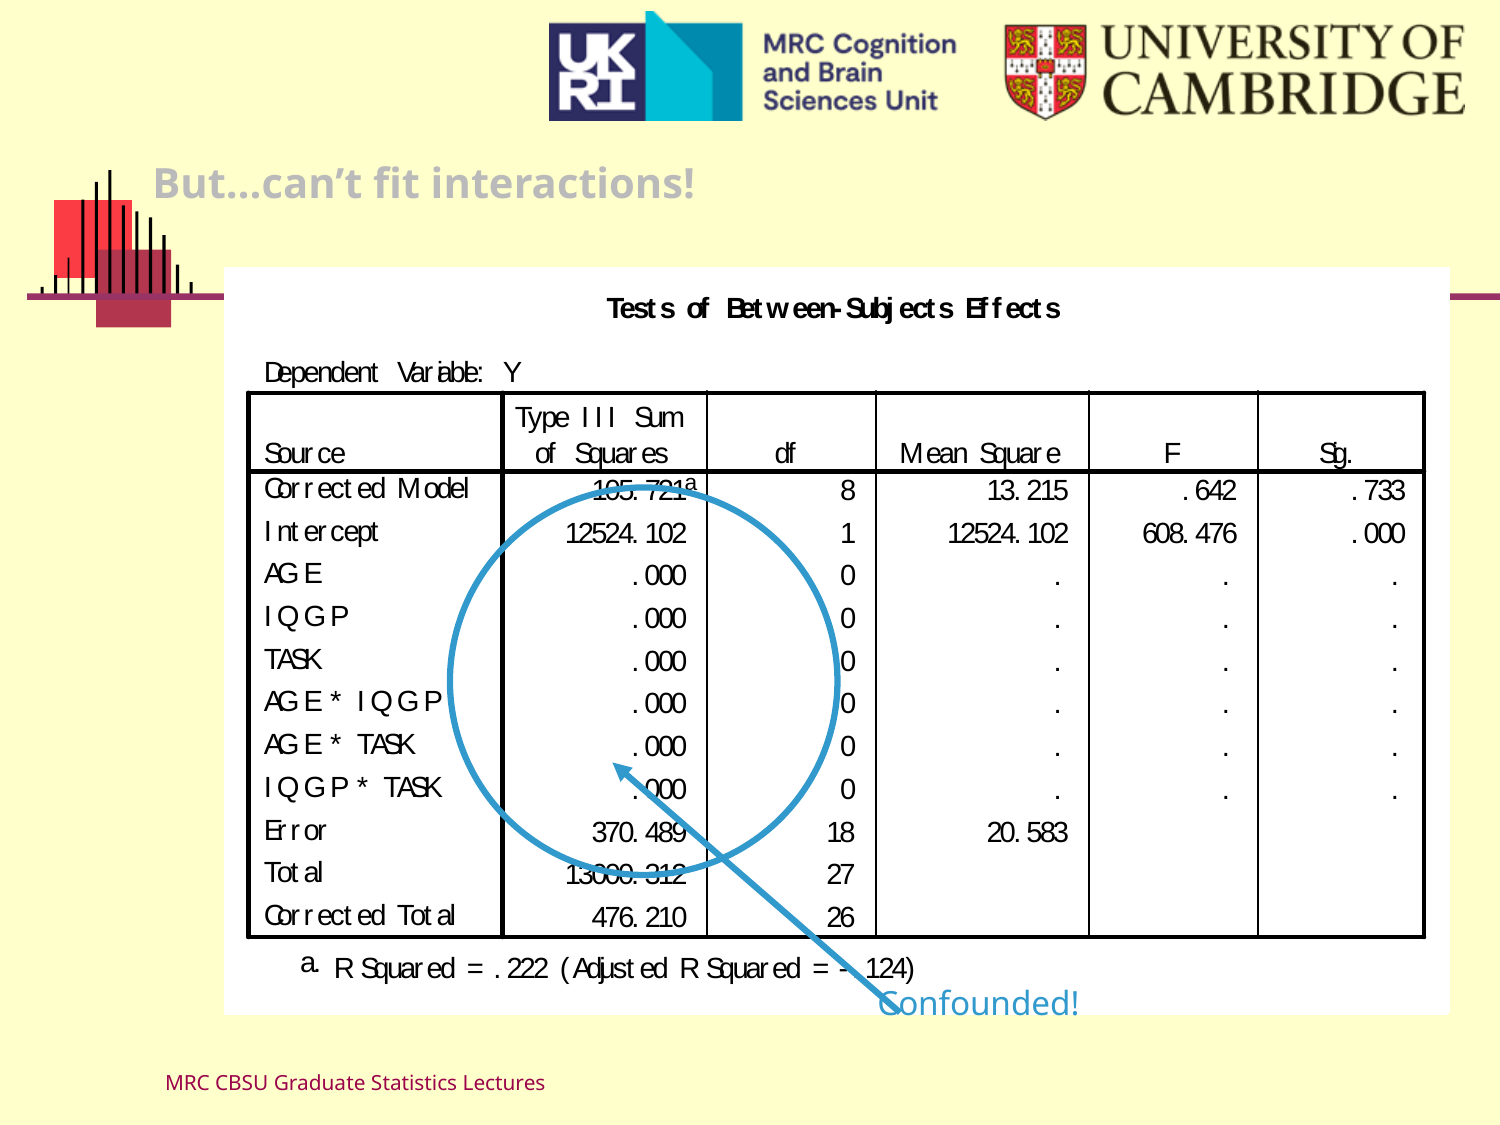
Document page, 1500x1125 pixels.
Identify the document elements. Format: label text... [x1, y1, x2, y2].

footer MRC CBSU Graduate Statistics Lectures [149, 1062, 988, 1101]
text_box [223, 266, 1500, 1043]
title But…can’t fit interactions! [137, 137, 988, 233]
picture [549, 11, 1465, 121]
